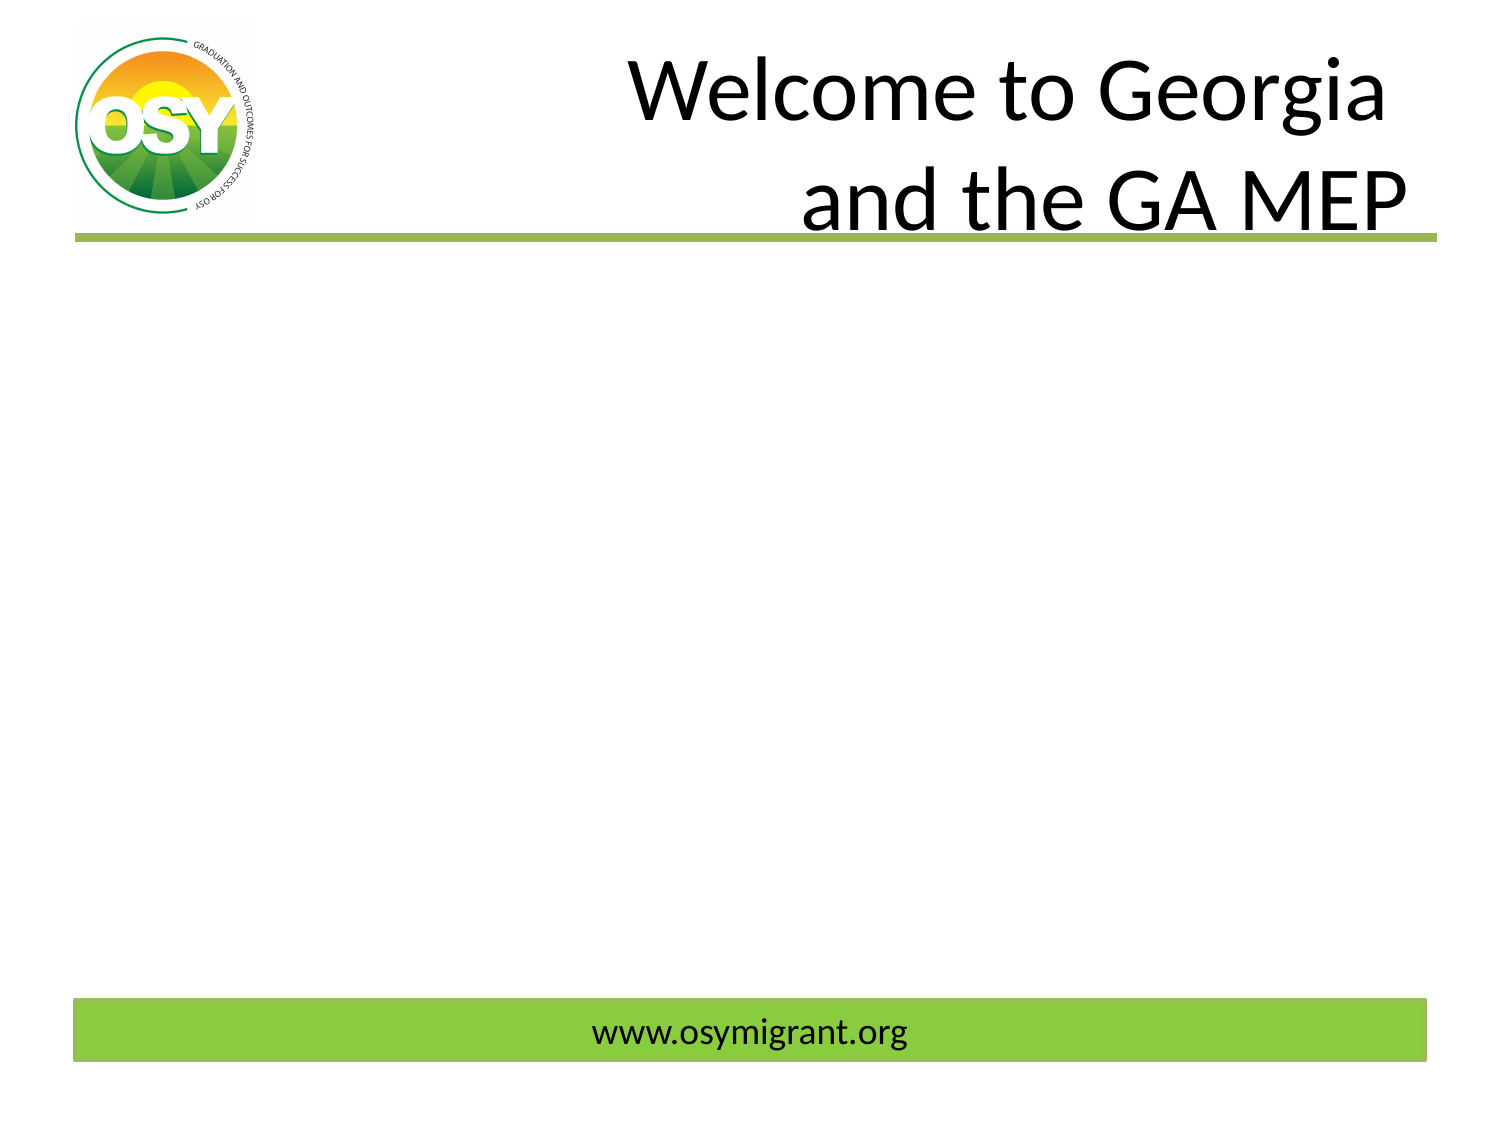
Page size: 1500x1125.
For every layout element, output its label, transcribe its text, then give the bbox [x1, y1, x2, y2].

title Welcome to Georgia and the GA MEP [255, 45, 1425, 233]
text_box www.osymigrant.org [73, 998, 1427, 1062]
picture [74, 19, 255, 227]
